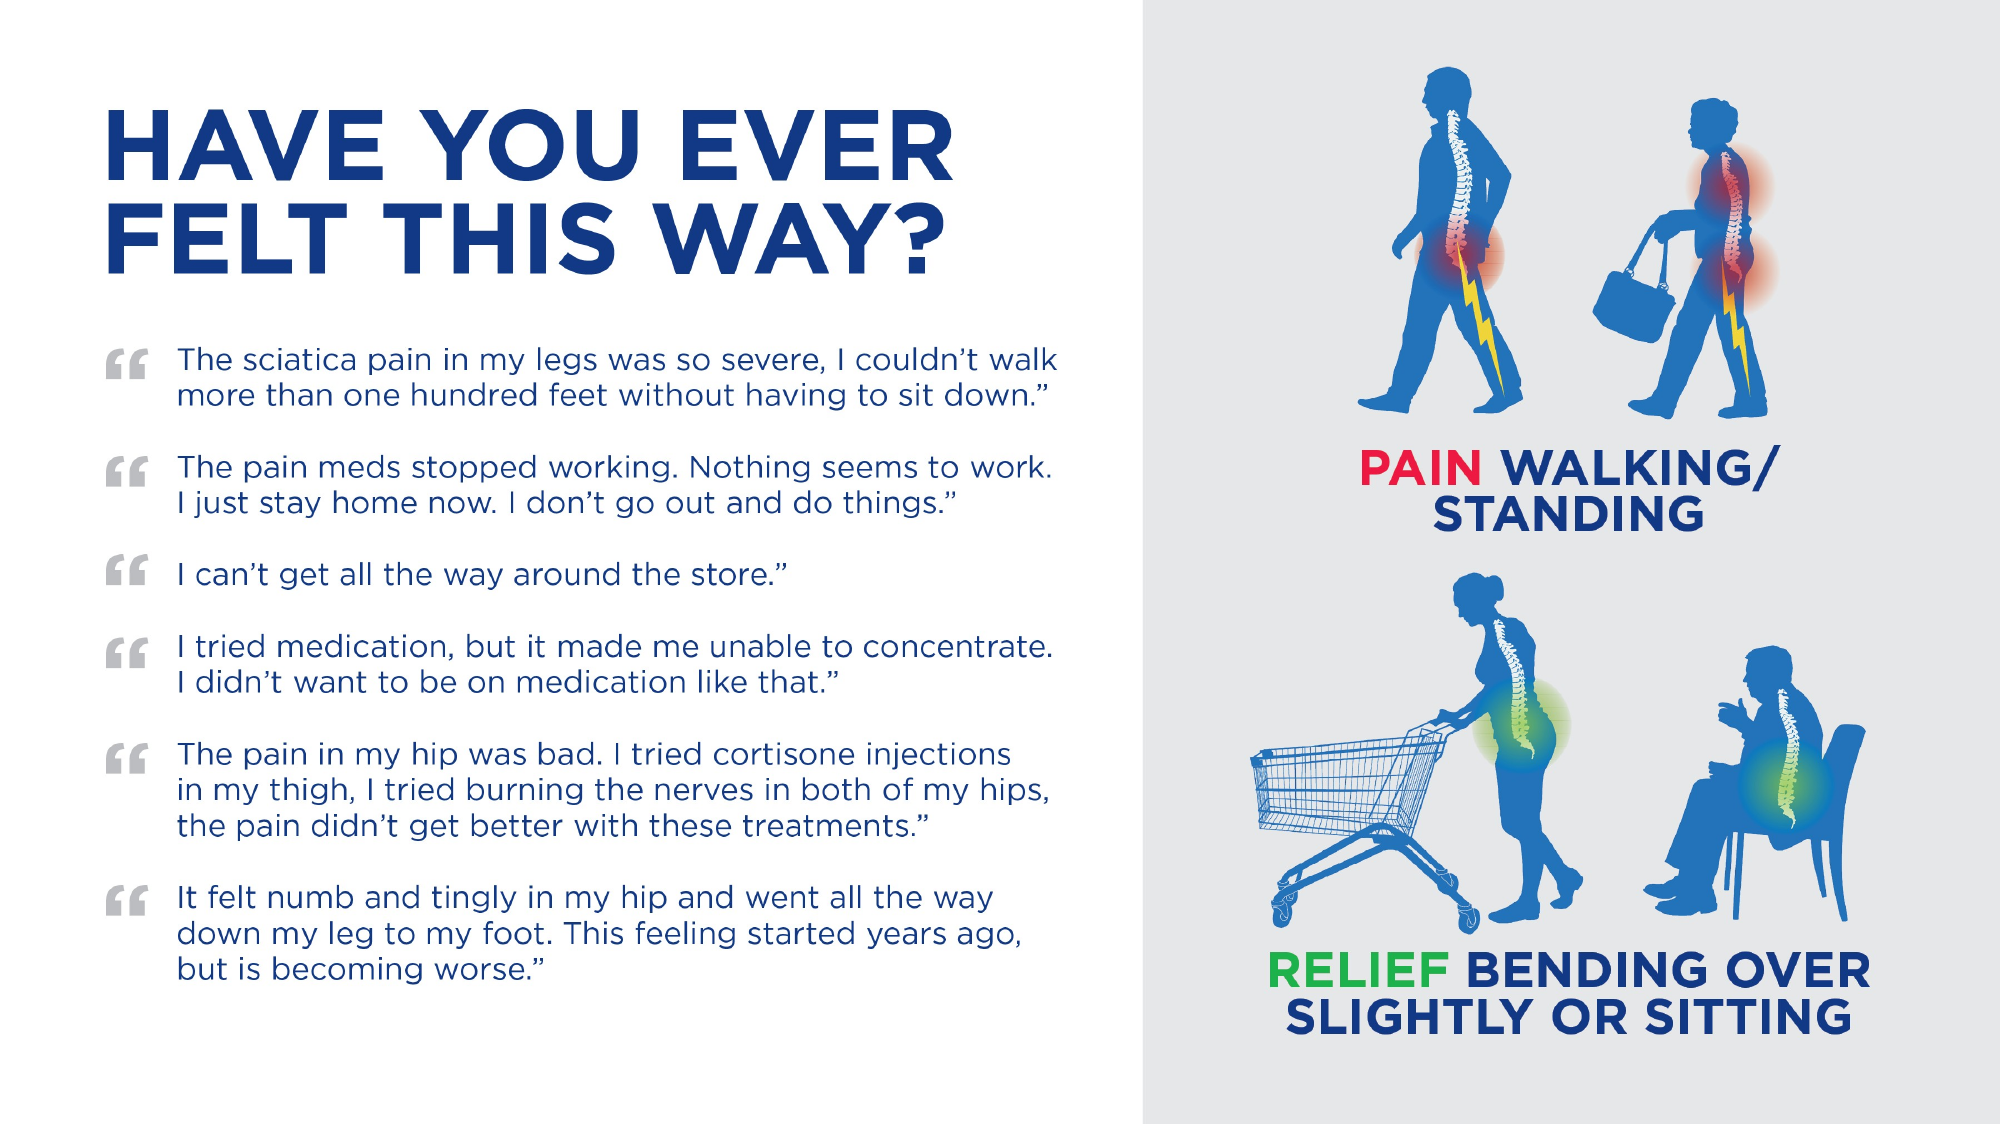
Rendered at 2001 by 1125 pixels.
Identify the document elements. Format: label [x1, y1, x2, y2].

text_box [0, 0, 2000, 1124]
